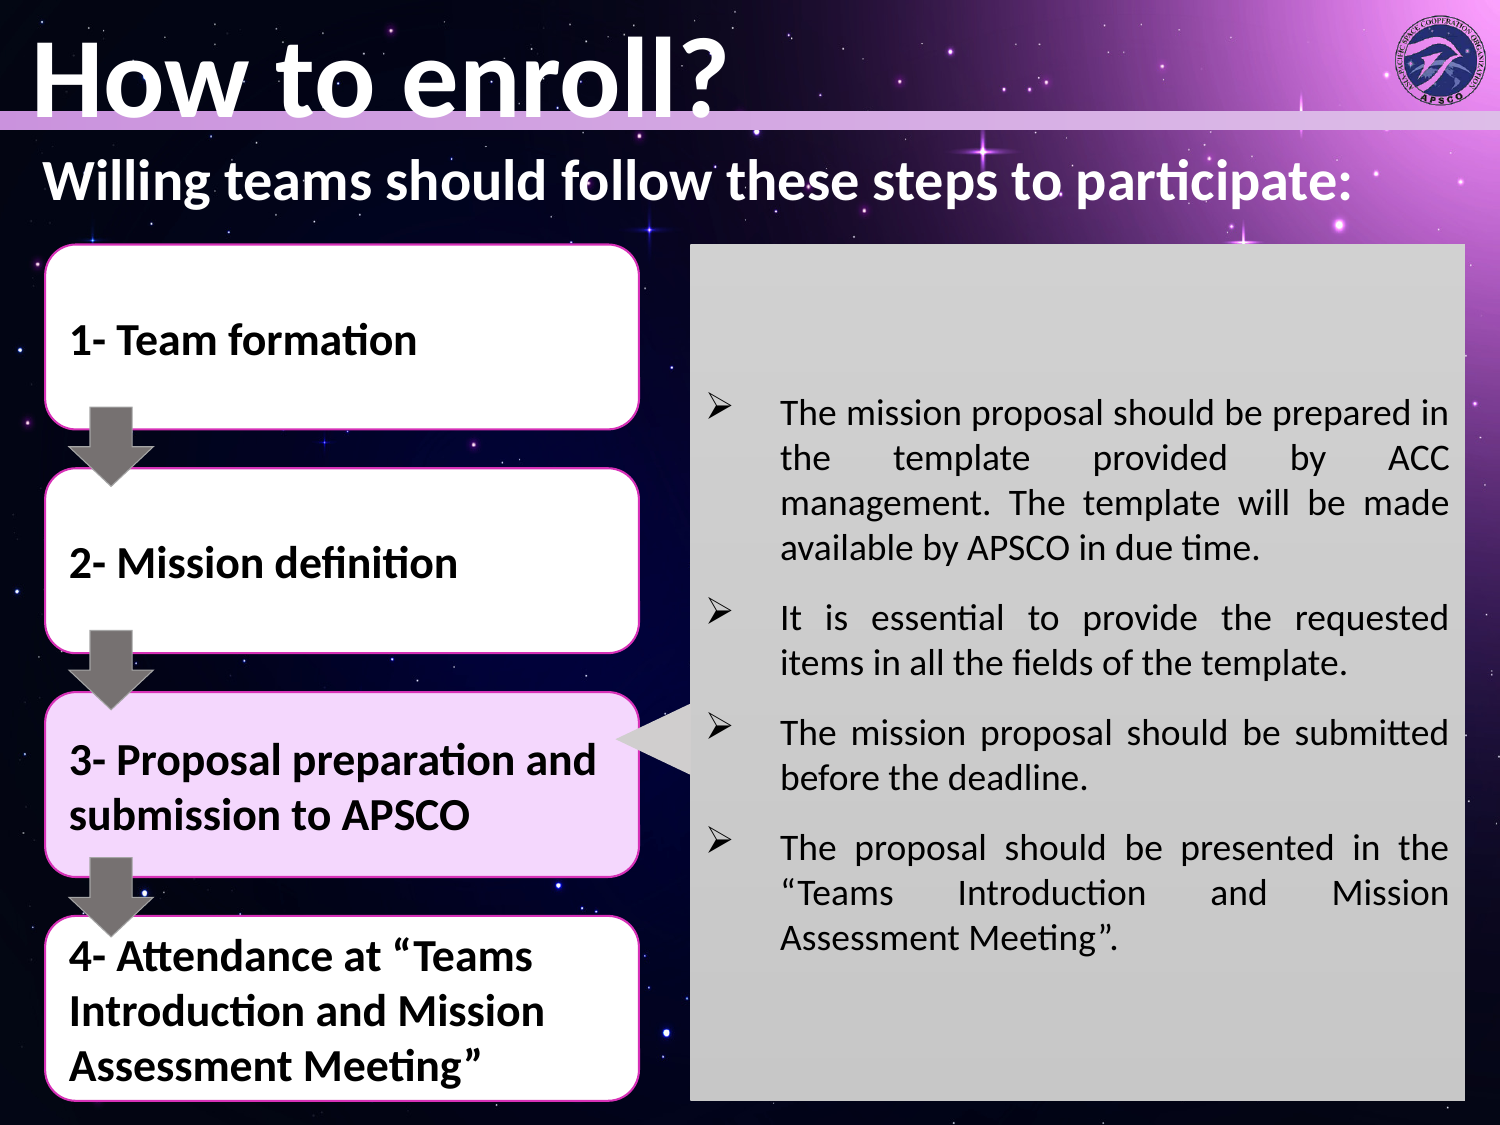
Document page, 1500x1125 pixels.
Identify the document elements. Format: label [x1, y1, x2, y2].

list [0, 0, 1500, 1125]
picture [1394, 14, 1487, 106]
